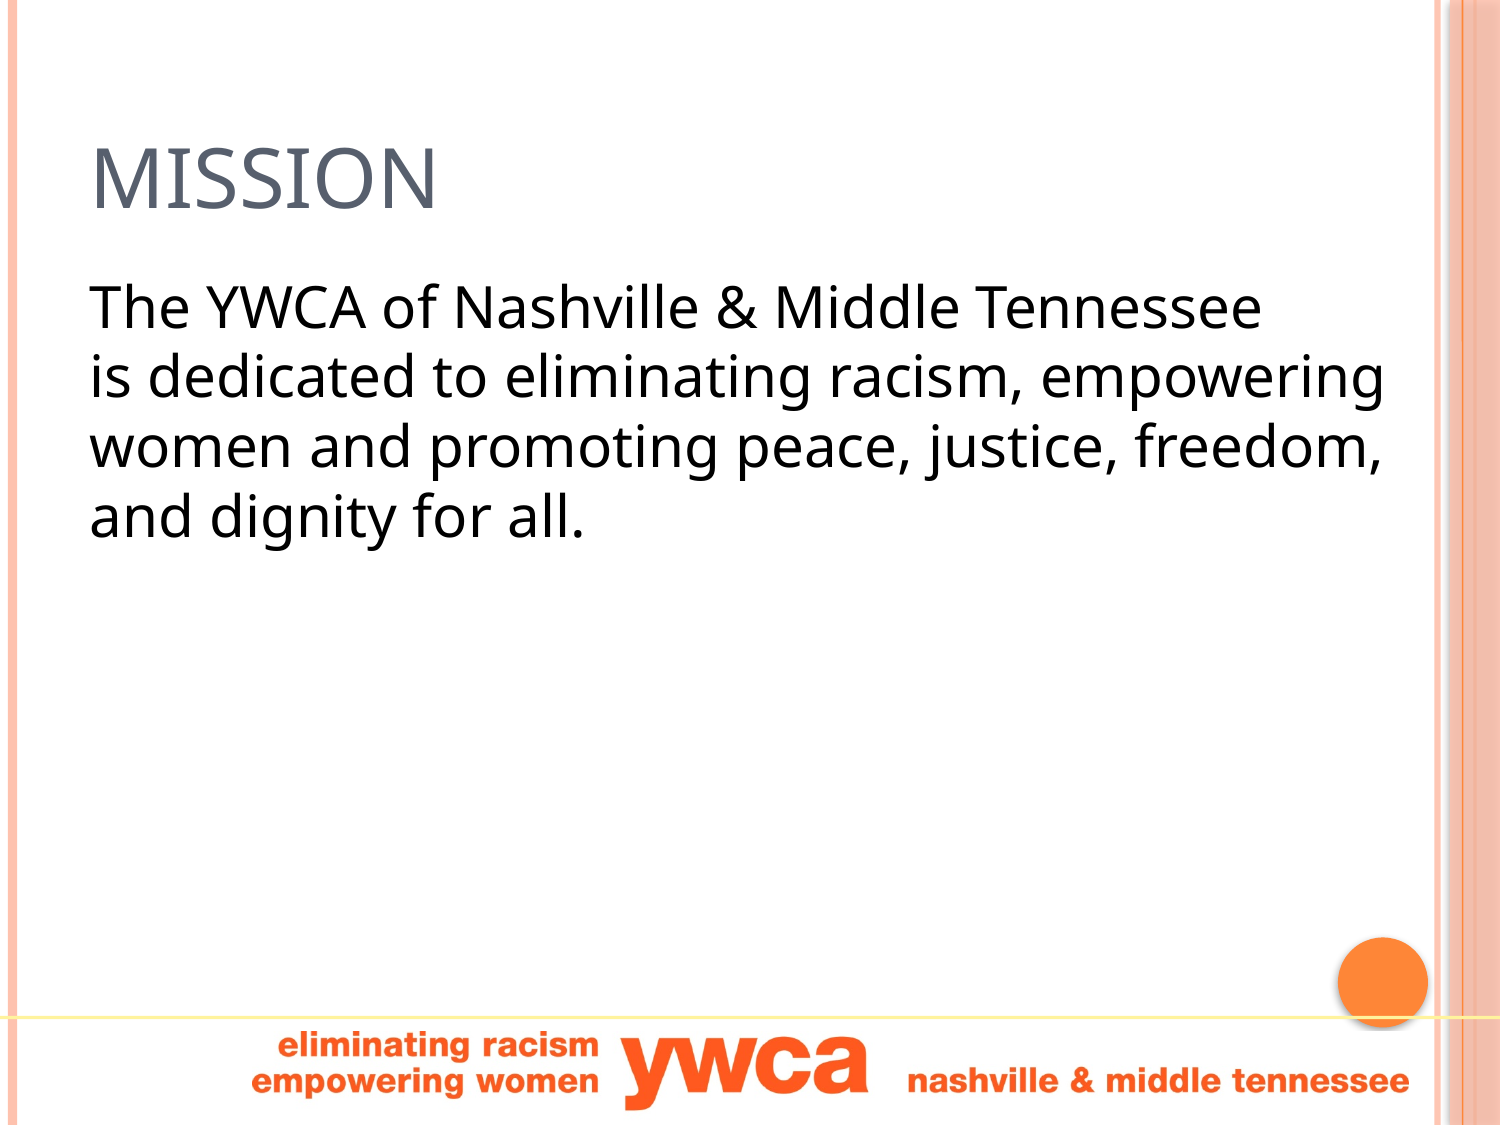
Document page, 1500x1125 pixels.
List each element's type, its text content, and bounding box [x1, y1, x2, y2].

picture [252, 1062, 1409, 1125]
list The YWCA of Nashville & Middle Tennessee is dedicated to eliminating racism, empowering women and promoting peace, justice, freedom, and dignity for all. [75, 262, 1425, 1062]
title Mission [75, 45, 1300, 233]
